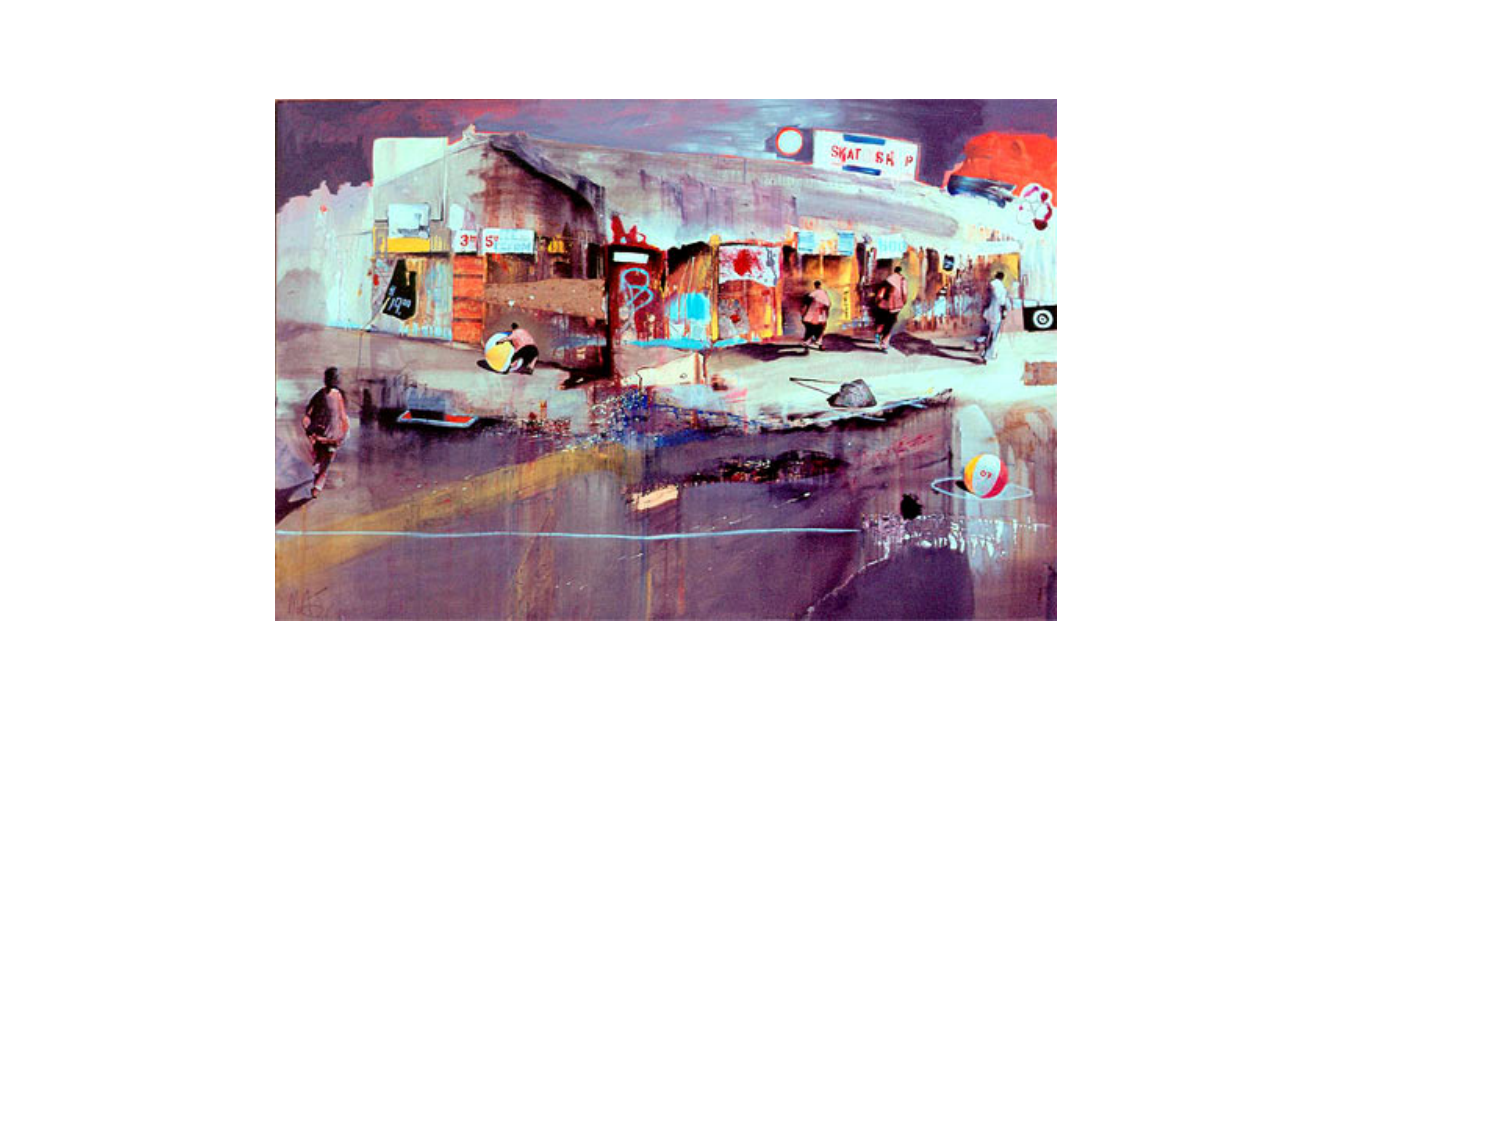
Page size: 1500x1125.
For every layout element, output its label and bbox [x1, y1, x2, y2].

picture [274, 99, 1057, 621]
